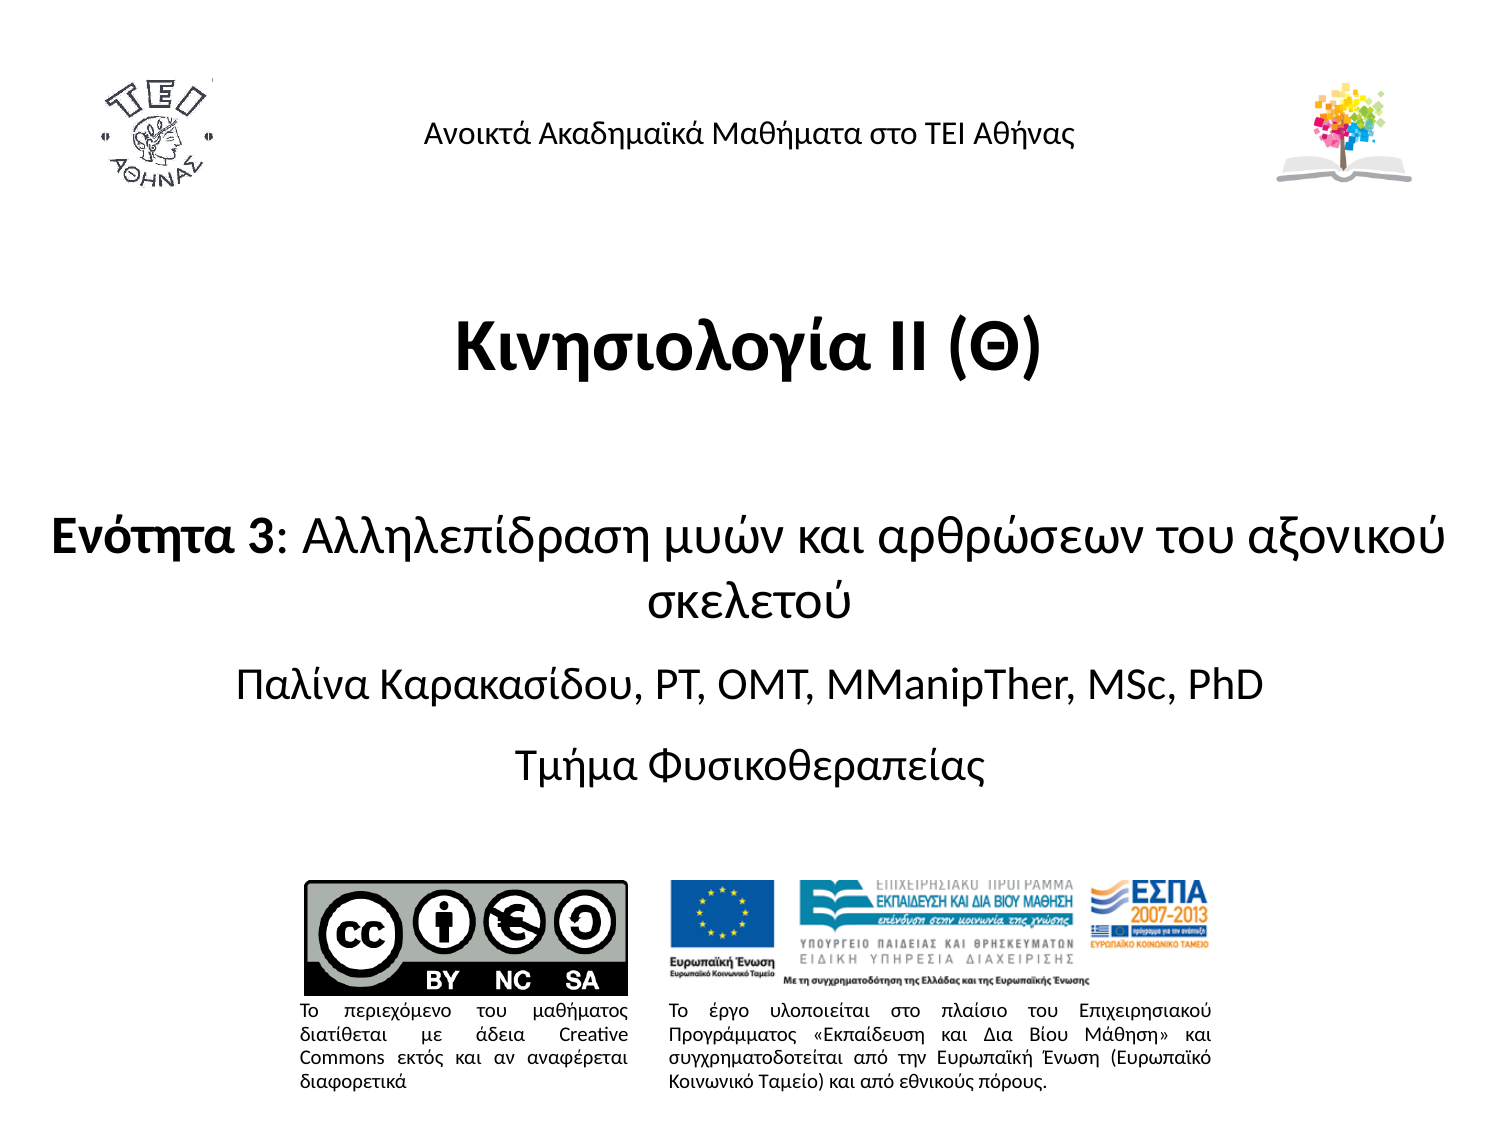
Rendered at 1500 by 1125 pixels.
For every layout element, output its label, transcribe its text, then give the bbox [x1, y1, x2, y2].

picture [100, 77, 213, 193]
title Κινησιολογία ΙI (Θ) [112, 219, 1388, 461]
picture [1273, 77, 1414, 185]
table_header Το έργο υλοποιείται στο πλαίσιο του Επιχειρησιακού Προγράμματος «Εκπαίδευση και Δια Βίου Μάθηση» και συγχρηματοδοτείται από την Ευρωπαϊκή Ένωση (Ευρωπαϊκό Κοινωνικό Ταμείο) και από εθνικούς πόρους. [640, 999, 1223, 1125]
table_header Το περιεχόμενο του μαθήματος διατίθεται με άδεια Creative Commons εκτός και αν αναφέρεται διαφορετικά [289, 999, 640, 1125]
text_box Ανοικτά Ακαδημαϊκά Μαθήματα στο ΤΕΙ Αθήνας [217, 103, 1268, 159]
picture [663, 880, 1214, 996]
picture [303, 880, 628, 996]
subtitle Ενότητα 3: Αλληλεπίδραση μυών και αρθρώσεων του αξονικού σκελετού Παλίνα Καρακασίδου, PT, OMT, MManipTher, MSc, PhD Τμήμα Φυσικοθεραπείας [0, 491, 1500, 835]
